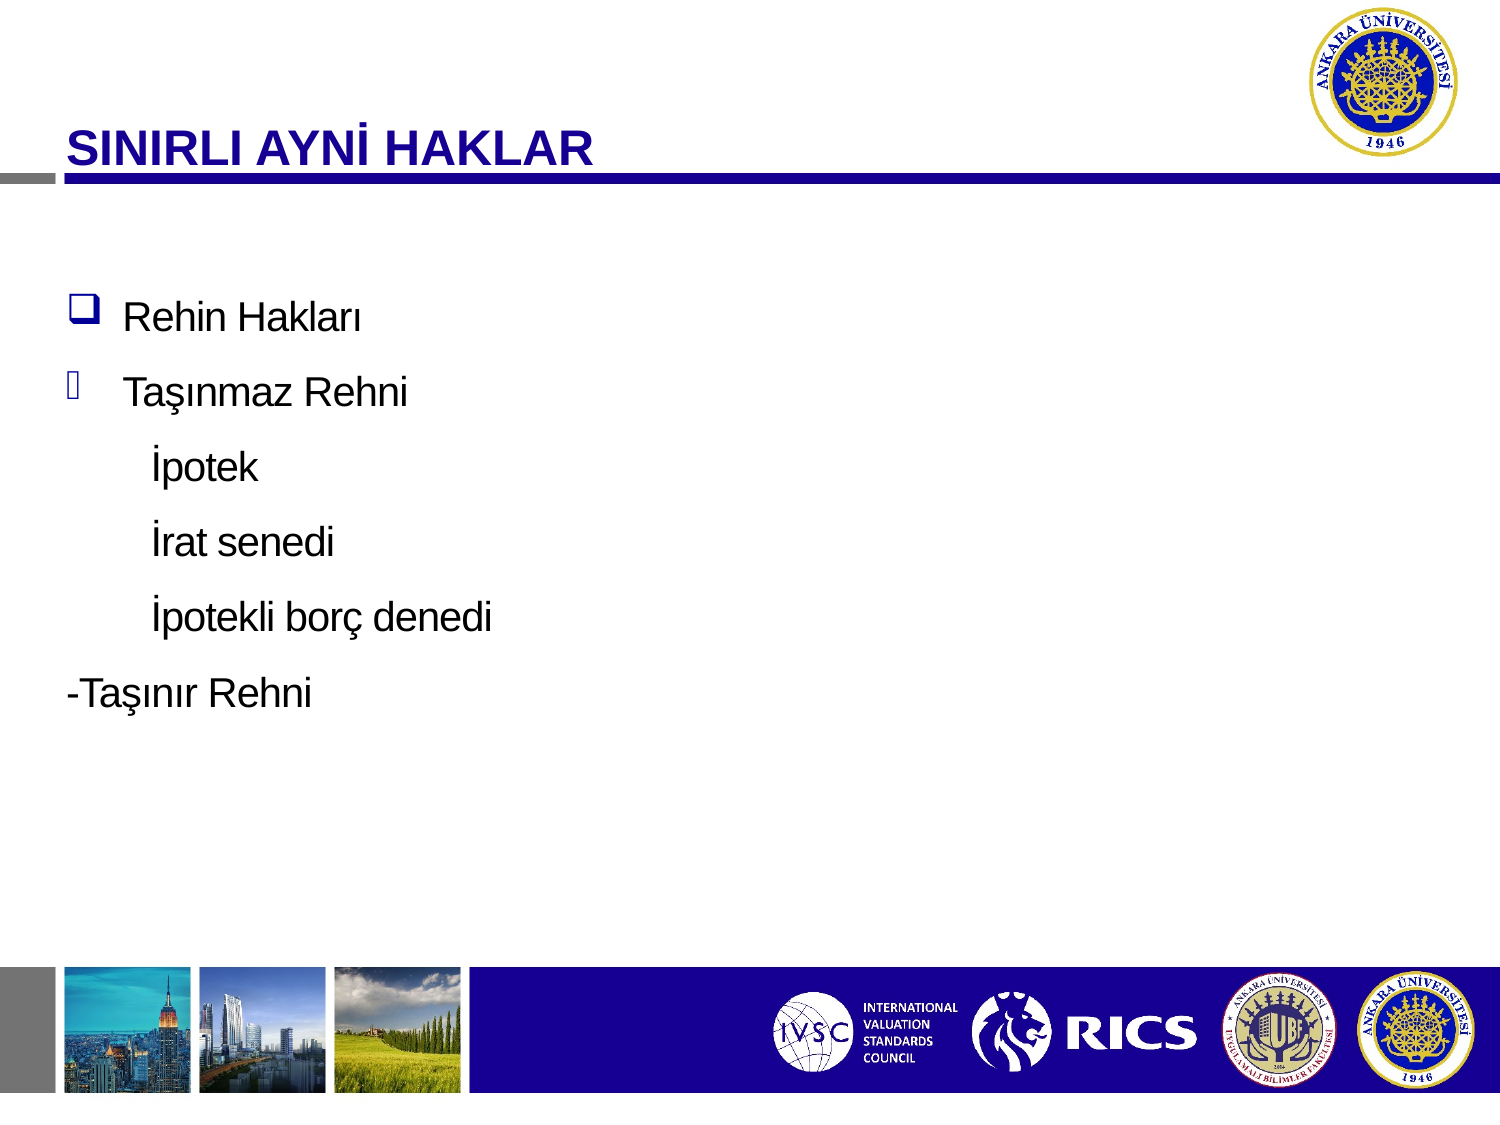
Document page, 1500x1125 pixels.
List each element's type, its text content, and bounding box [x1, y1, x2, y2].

text_box [0, 106, 1500, 167]
picture [0, 0, 1500, 106]
picture [0, 167, 1500, 1125]
text_box SINIRLI AYNİ HAKLAR [51, 115, 1449, 185]
text_box Rehin Hakları Taşınmaz Rehni İpotek İrat senedi İpotekli borç denedi -Taşınır Rehni [51, 207, 1449, 948]
